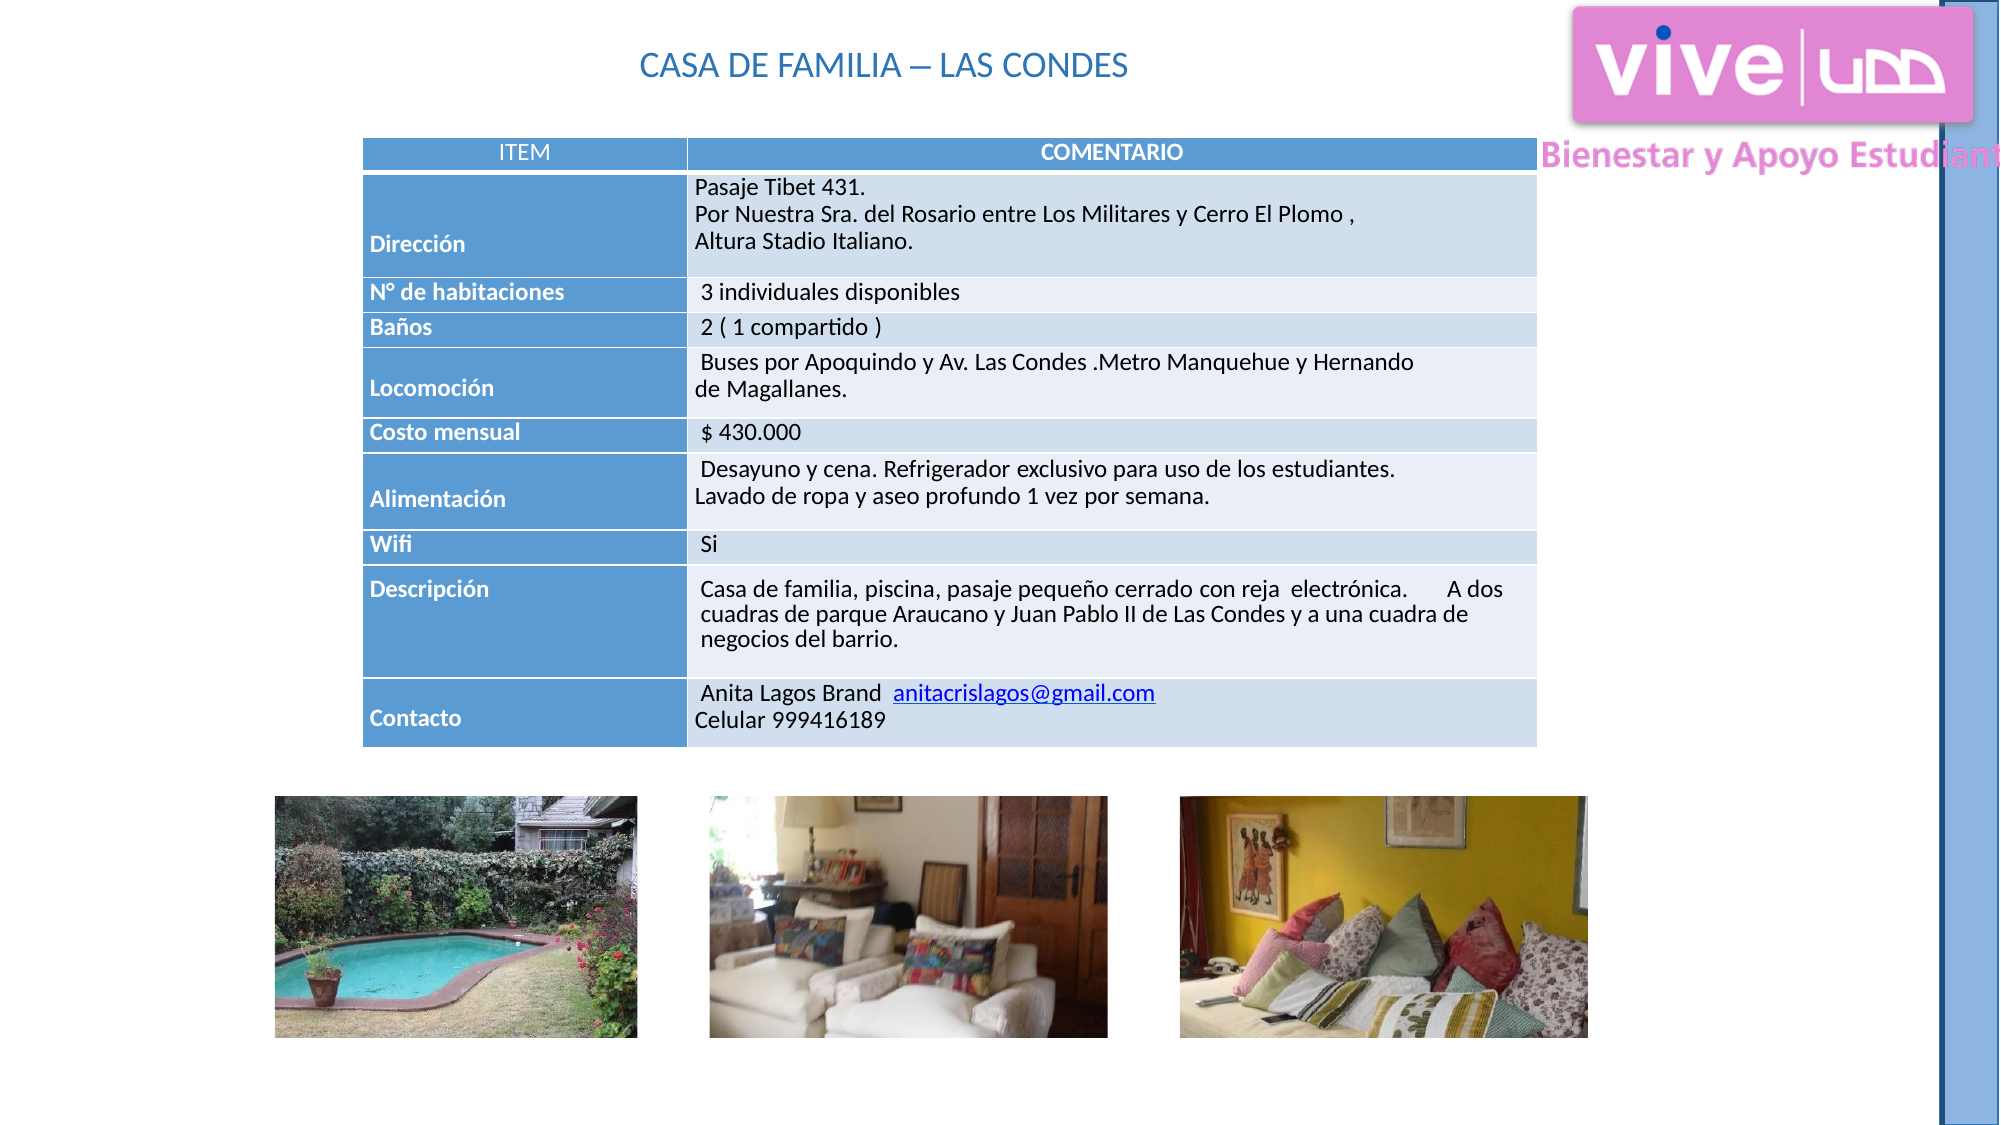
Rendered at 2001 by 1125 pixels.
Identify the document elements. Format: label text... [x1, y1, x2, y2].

table_header COMENTARIO [688, 138, 1537, 170]
table_cell 3 individuales disponibles [688, 278, 1537, 312]
picture [1543, 0, 2000, 176]
table_cell Anita Lagos Brand anitacrislagos@gmail.com Celular 999416189 [688, 679, 1537, 747]
table_cell 2 ( 1 compartido ) [688, 313, 1537, 347]
table_cell Desayuno y cena. Refrigerador exclusivo para uso de los estudiantes. Lavado de ropa y aseo profundo 1 vez por semana. [688, 454, 1537, 529]
table_cell Baños [363, 313, 687, 347]
text_box CASA DE FAMILIA – LAS CONDES [637, 37, 1288, 85]
table_cell Locomoción [363, 348, 687, 417]
table_cell Contacto [363, 679, 687, 747]
text_box [1179, 796, 1588, 1038]
table_cell Dirección [363, 175, 687, 277]
table_cell Pasaje Tibet 431. Por Nuestra Sra. del Rosario entre Los Militares y Cerro El Plomo , Altura Stadio Italiano. [688, 175, 1537, 277]
text_box [274, 796, 638, 1038]
table_cell N° de habitaciones [363, 278, 687, 312]
table_cell Alimentación [363, 454, 687, 529]
table_cell $ 430.000 [688, 419, 1537, 452]
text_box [1939, 185, 2000, 1125]
table_cell Wifi [363, 531, 687, 564]
table_cell Si [688, 531, 1537, 564]
table_cell Buses por Apoquindo y Av. Las Condes .Metro Manquehue y Hernando de Magallanes. [688, 348, 1537, 417]
table_header ITEM [363, 138, 687, 170]
table_cell Casa de familia, piscina, pasaje pequeño cerrado con reja electrónica. A dos cuadras de parque Araucano y Juan Pablo II de Las Condes y a una cuadra de negocios del barrio. [688, 566, 1537, 677]
table_cell Descripción [363, 566, 687, 677]
table_cell Costo mensual [363, 419, 687, 452]
text_box [709, 796, 1108, 1038]
